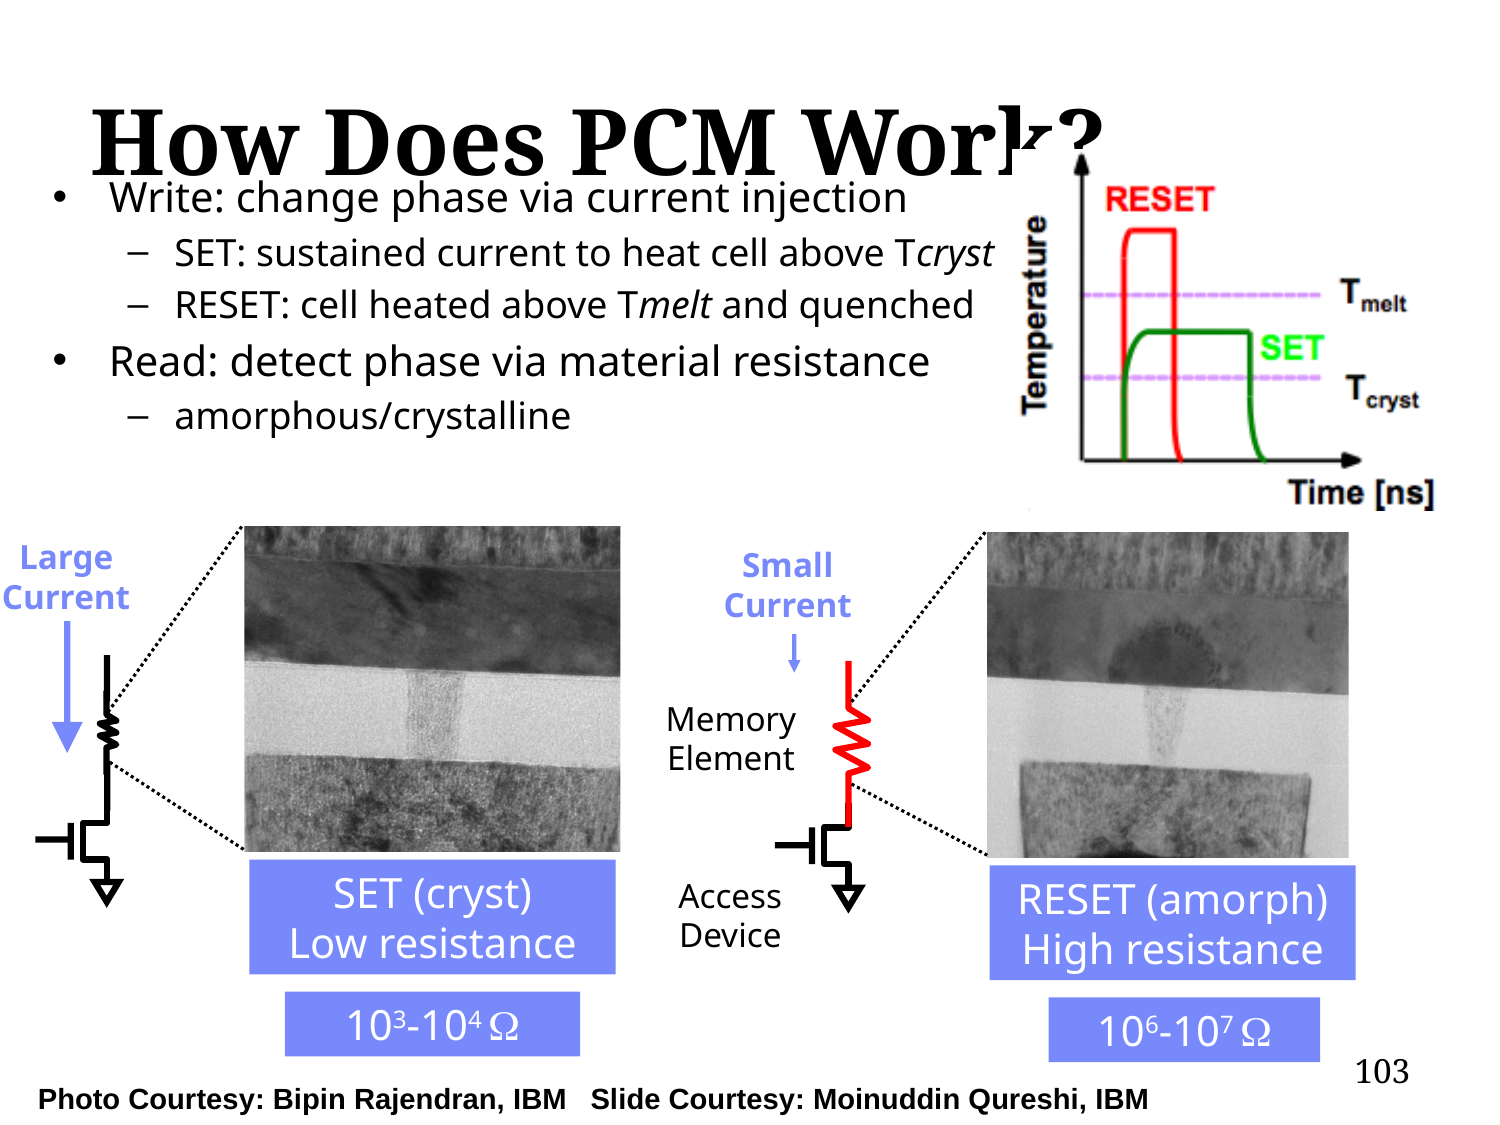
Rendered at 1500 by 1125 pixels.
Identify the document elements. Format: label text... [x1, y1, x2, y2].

text_box Slide Courtesy: Moinuddin Qureshi, IBM [580, 1074, 1161, 1121]
picture [1012, 149, 1444, 511]
list Write: change phase via current injection SET: sustained current to heat cell above Tcryst RESET: cell heated above Tmelt and quenched Read: detect phase via material resistance amorphous/crystalline [37, 163, 1450, 1016]
text_box Photo Courtesy: Bipin Rajendran, IBM [27, 1074, 578, 1121]
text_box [655, 531, 1356, 1064]
title How Does PCM Work? [75, 45, 1425, 163]
slide_number 103 [1074, 1042, 1425, 1103]
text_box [0, 526, 621, 1058]
